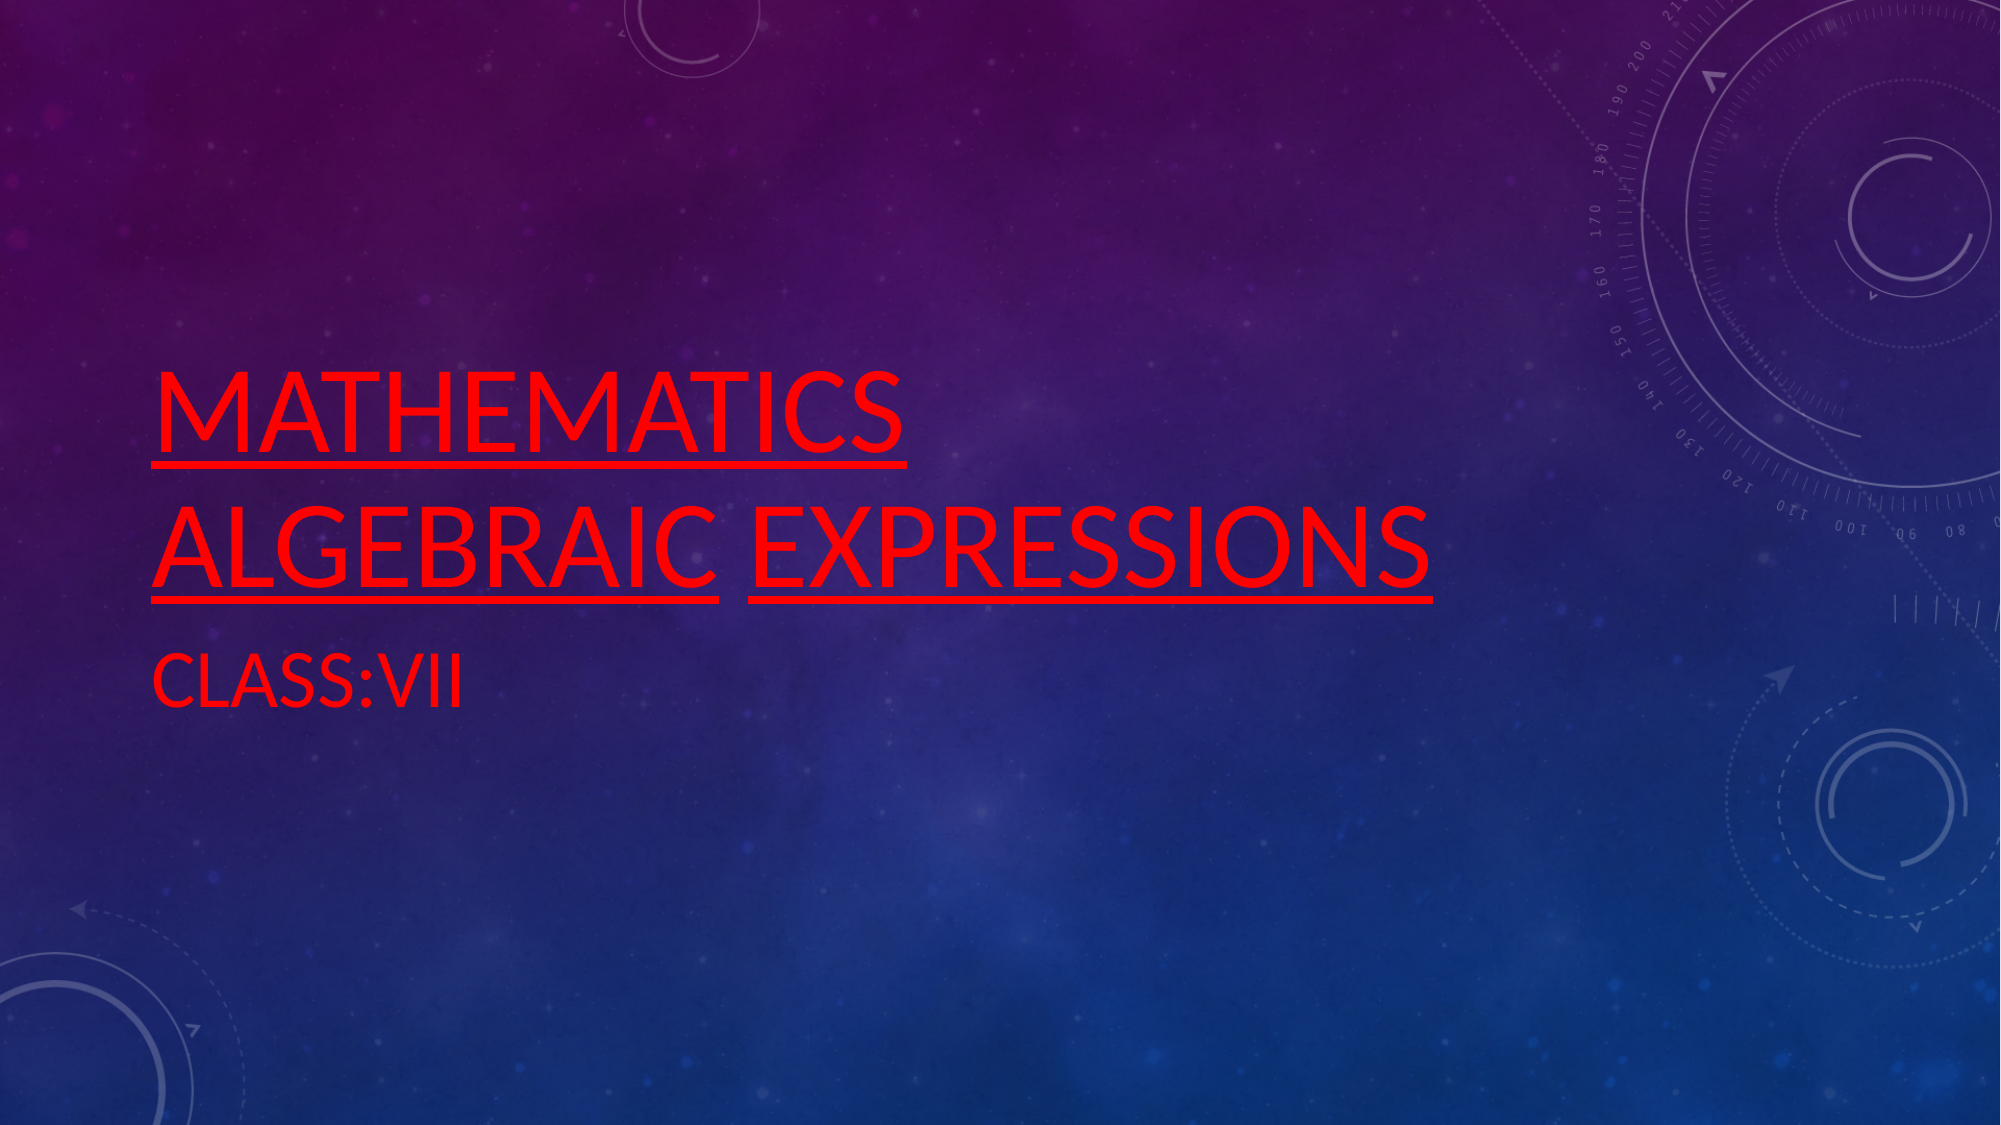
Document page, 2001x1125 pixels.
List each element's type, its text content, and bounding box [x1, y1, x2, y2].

title MATHEMATICS Algebraic Expressions Class:VII [136, 110, 1862, 844]
picture [0, 0, 2001, 1125]
